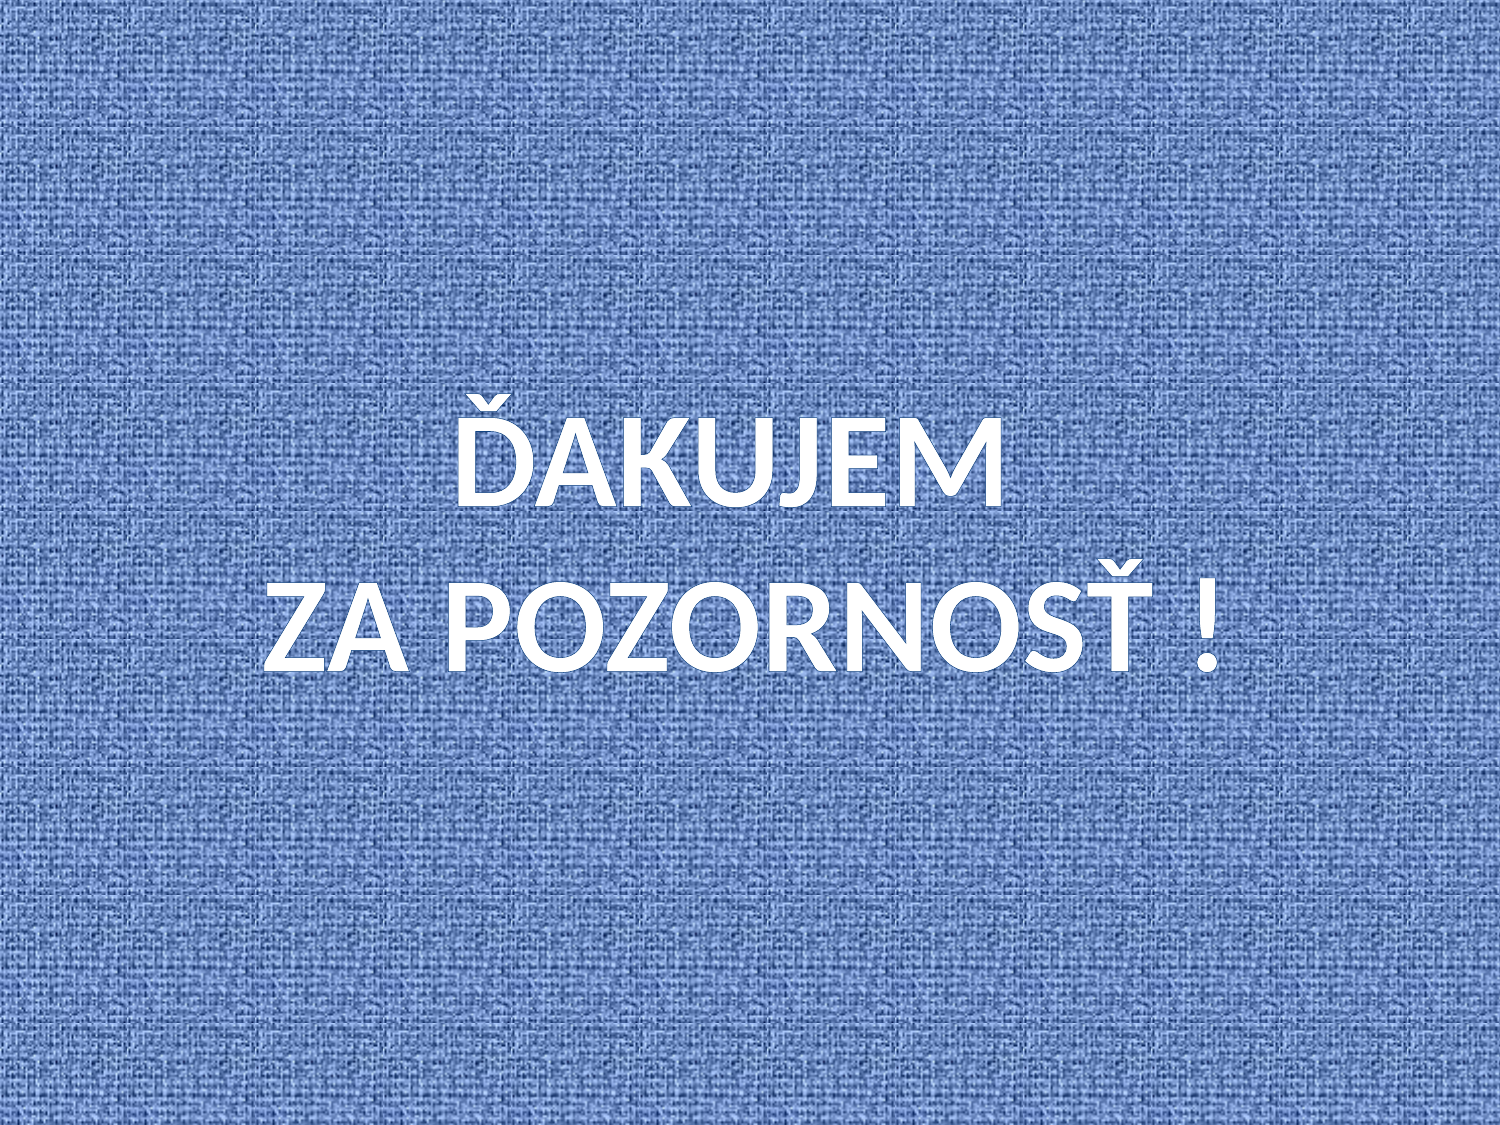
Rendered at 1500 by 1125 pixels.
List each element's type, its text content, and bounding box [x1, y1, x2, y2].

text_box ĎAKUJEM ZA POZORNOSŤ ! [246, 361, 1246, 707]
picture [0, 0, 1500, 1125]
